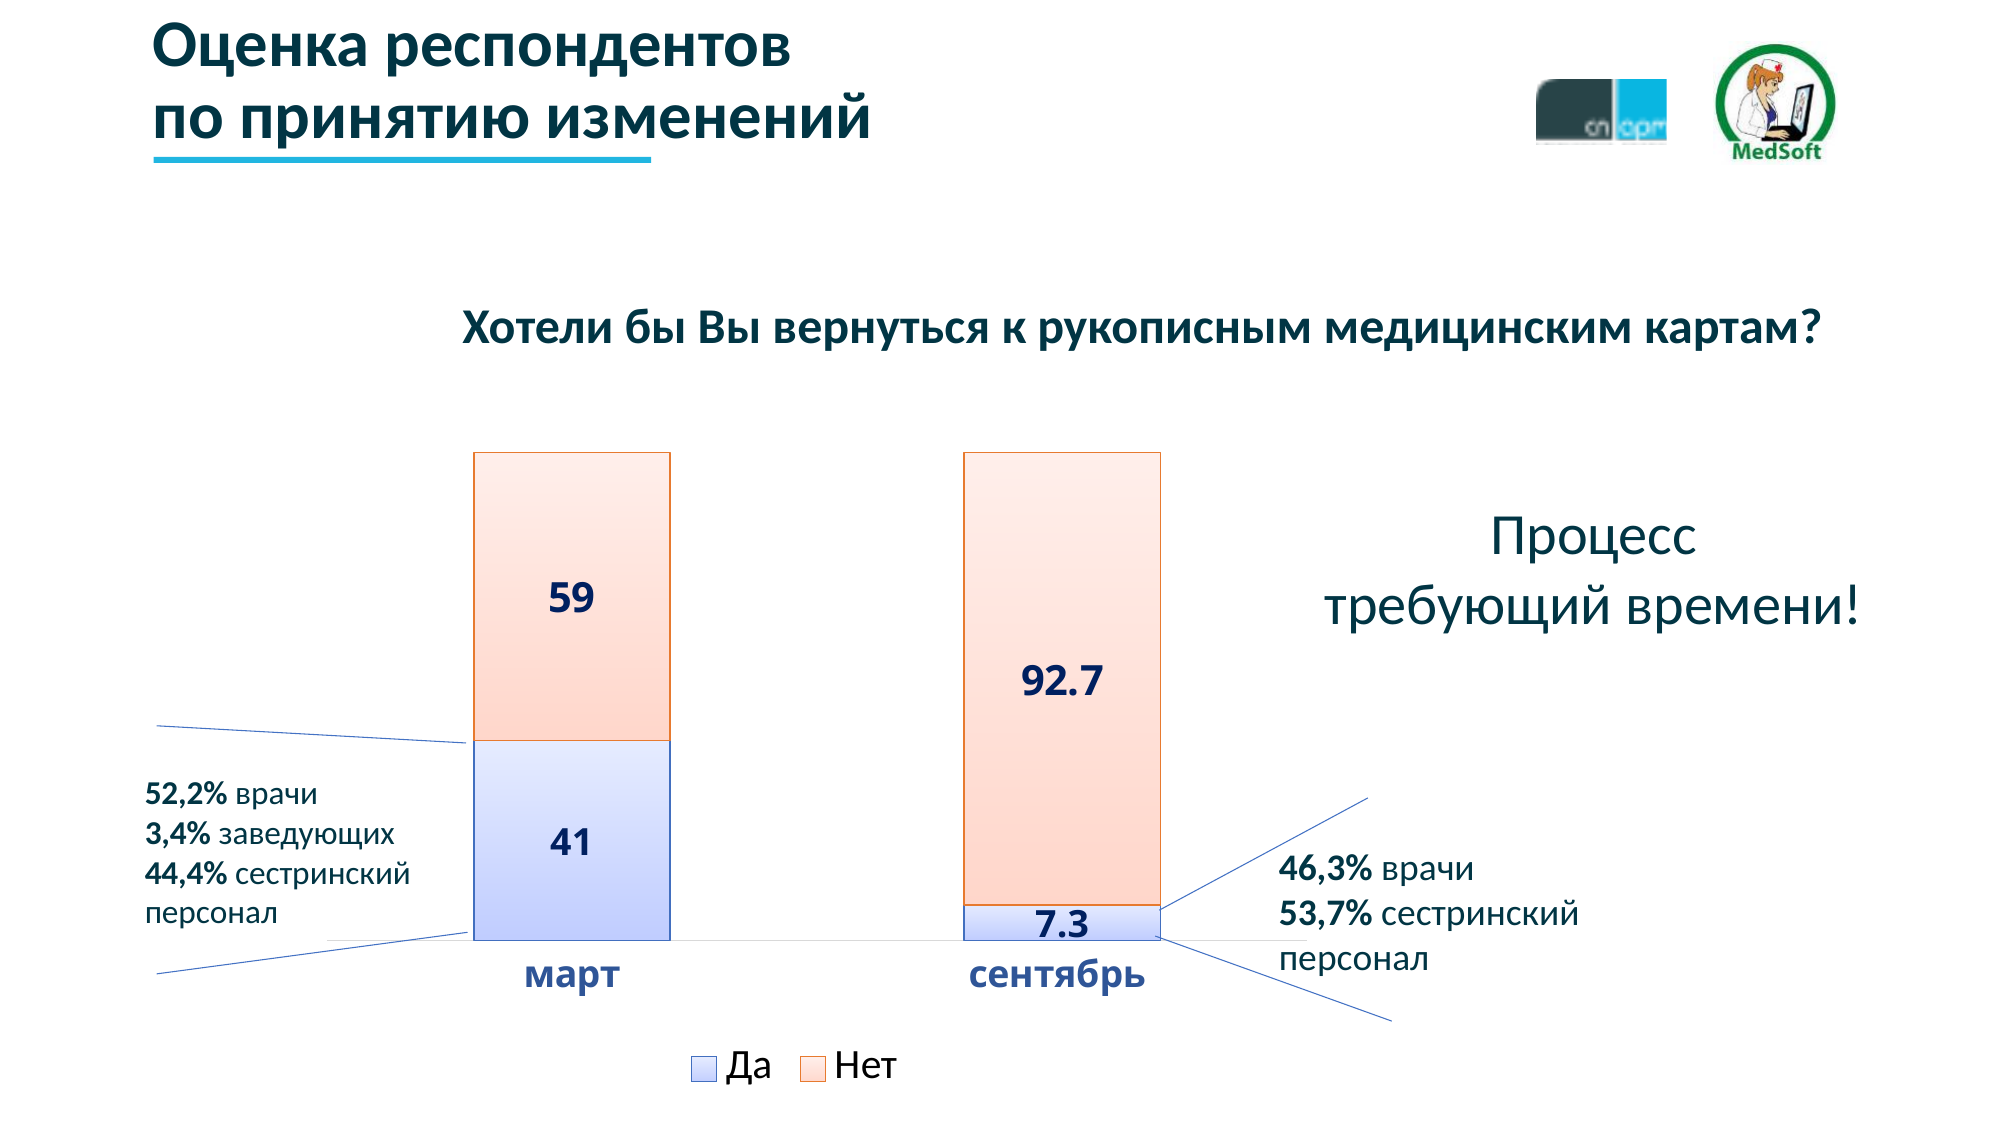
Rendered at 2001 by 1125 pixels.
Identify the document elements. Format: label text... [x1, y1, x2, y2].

text_box Процесс требующий времени! [1309, 488, 1892, 644]
text_box [153, 156, 652, 164]
text_box 46,3% врачи 53,7% сестринский персонал [1309, 835, 1694, 1076]
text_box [156, 932, 468, 974]
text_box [1155, 935, 1392, 1022]
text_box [1159, 797, 1368, 911]
chart [281, 336, 1309, 1099]
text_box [156, 725, 466, 743]
text_box 52,2% врачи 3,4% заведующих 44,4% сестринский персонал [129, 763, 281, 1018]
text_box Хотели бы Вы вернуться к рукописным медицинским картам? [193, 285, 2000, 362]
title Оценка респондентов по принятию изменений [137, 0, 1863, 190]
